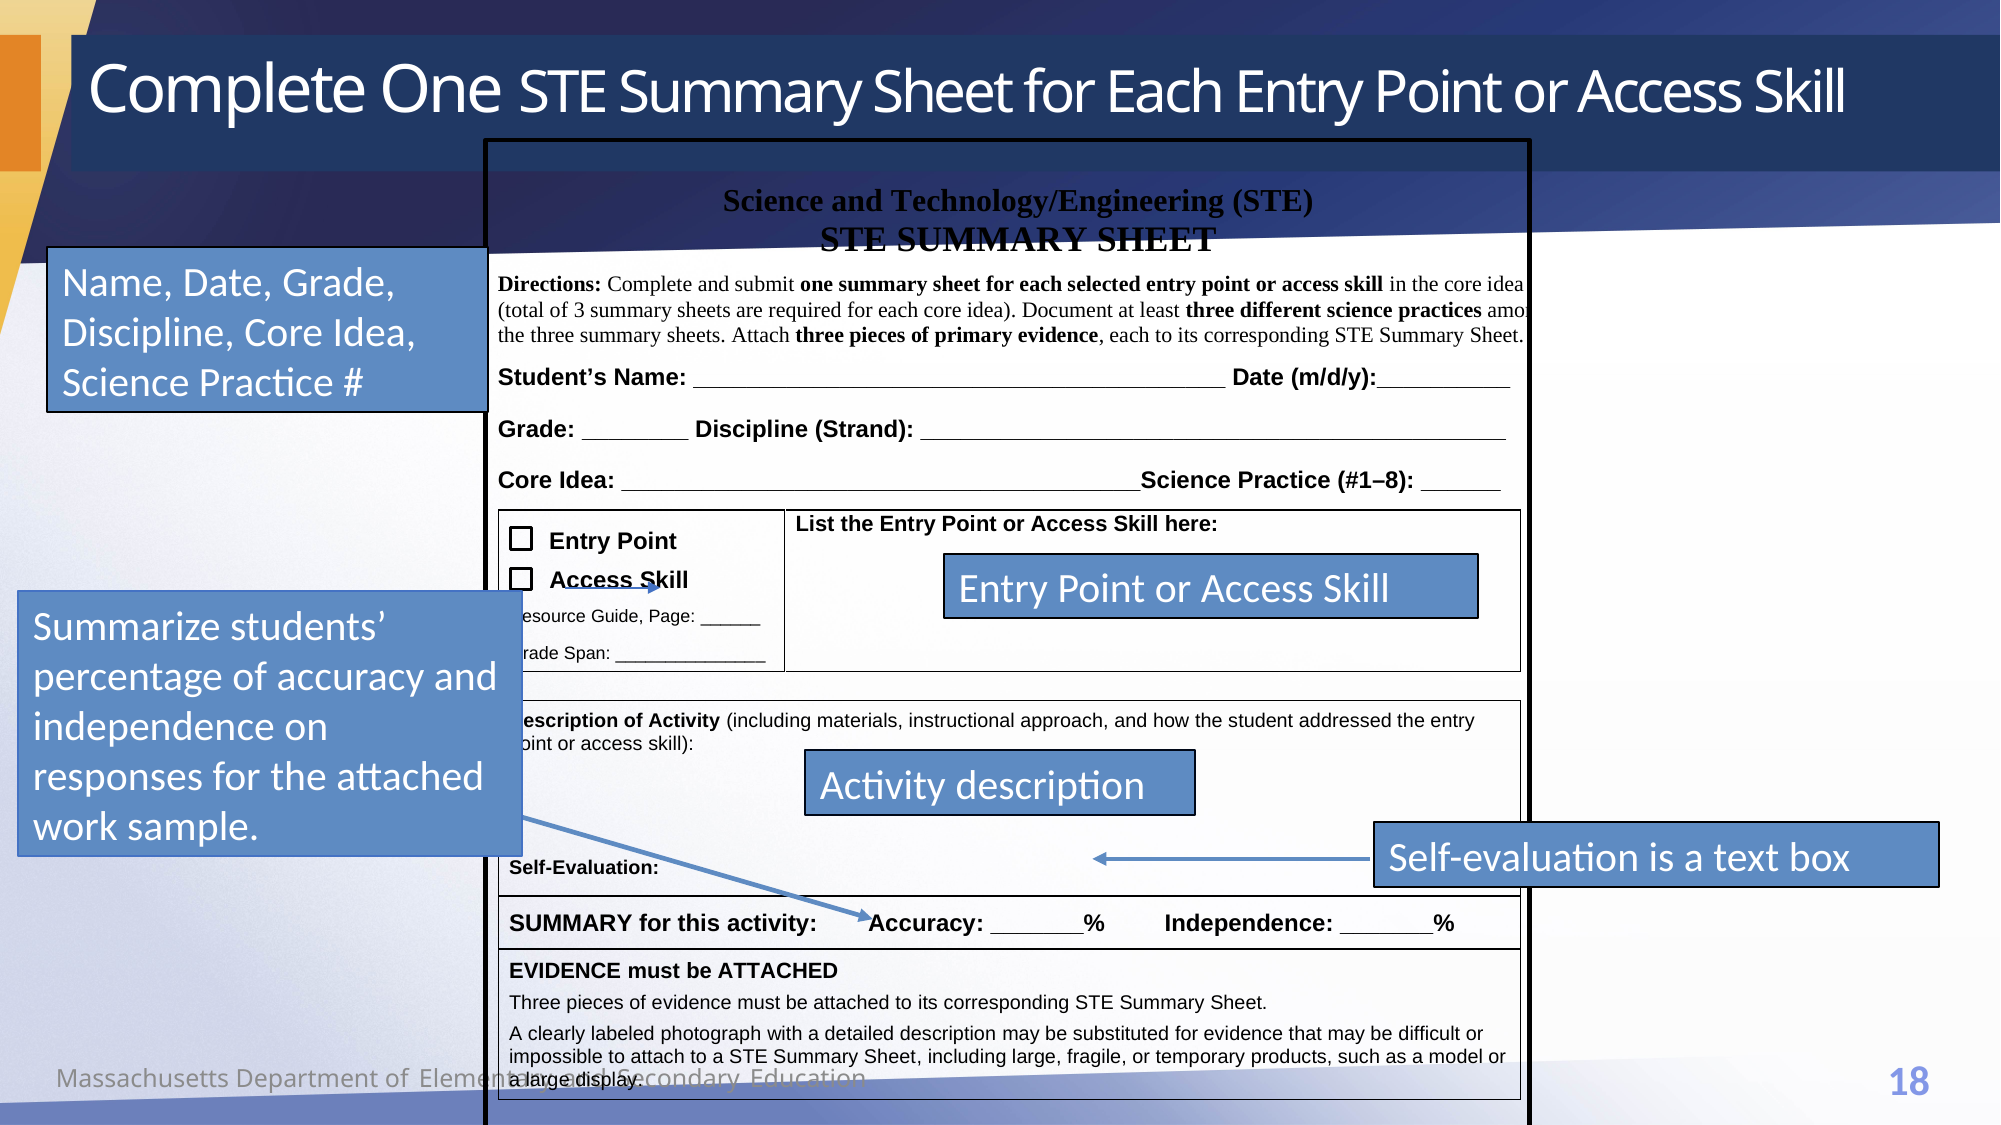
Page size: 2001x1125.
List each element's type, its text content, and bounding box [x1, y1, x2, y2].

text_box Self-evaluation is a text box [1528, 821, 1940, 887]
title Complete One STE Summary Sheet for Each Entry Point or Access Skill [72, 35, 1997, 147]
picture [487, 142, 1528, 1125]
text_box Name, Date, Grade, Discipline, Core Idea, Science Practice # [47, 247, 487, 412]
text_box Summarize students’ percentage of accuracy and independence on responses for the attached work sample. [18, 591, 487, 857]
picture [0, 0, 2000, 1125]
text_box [474, 803, 873, 920]
picture [1532, 172, 2000, 1125]
